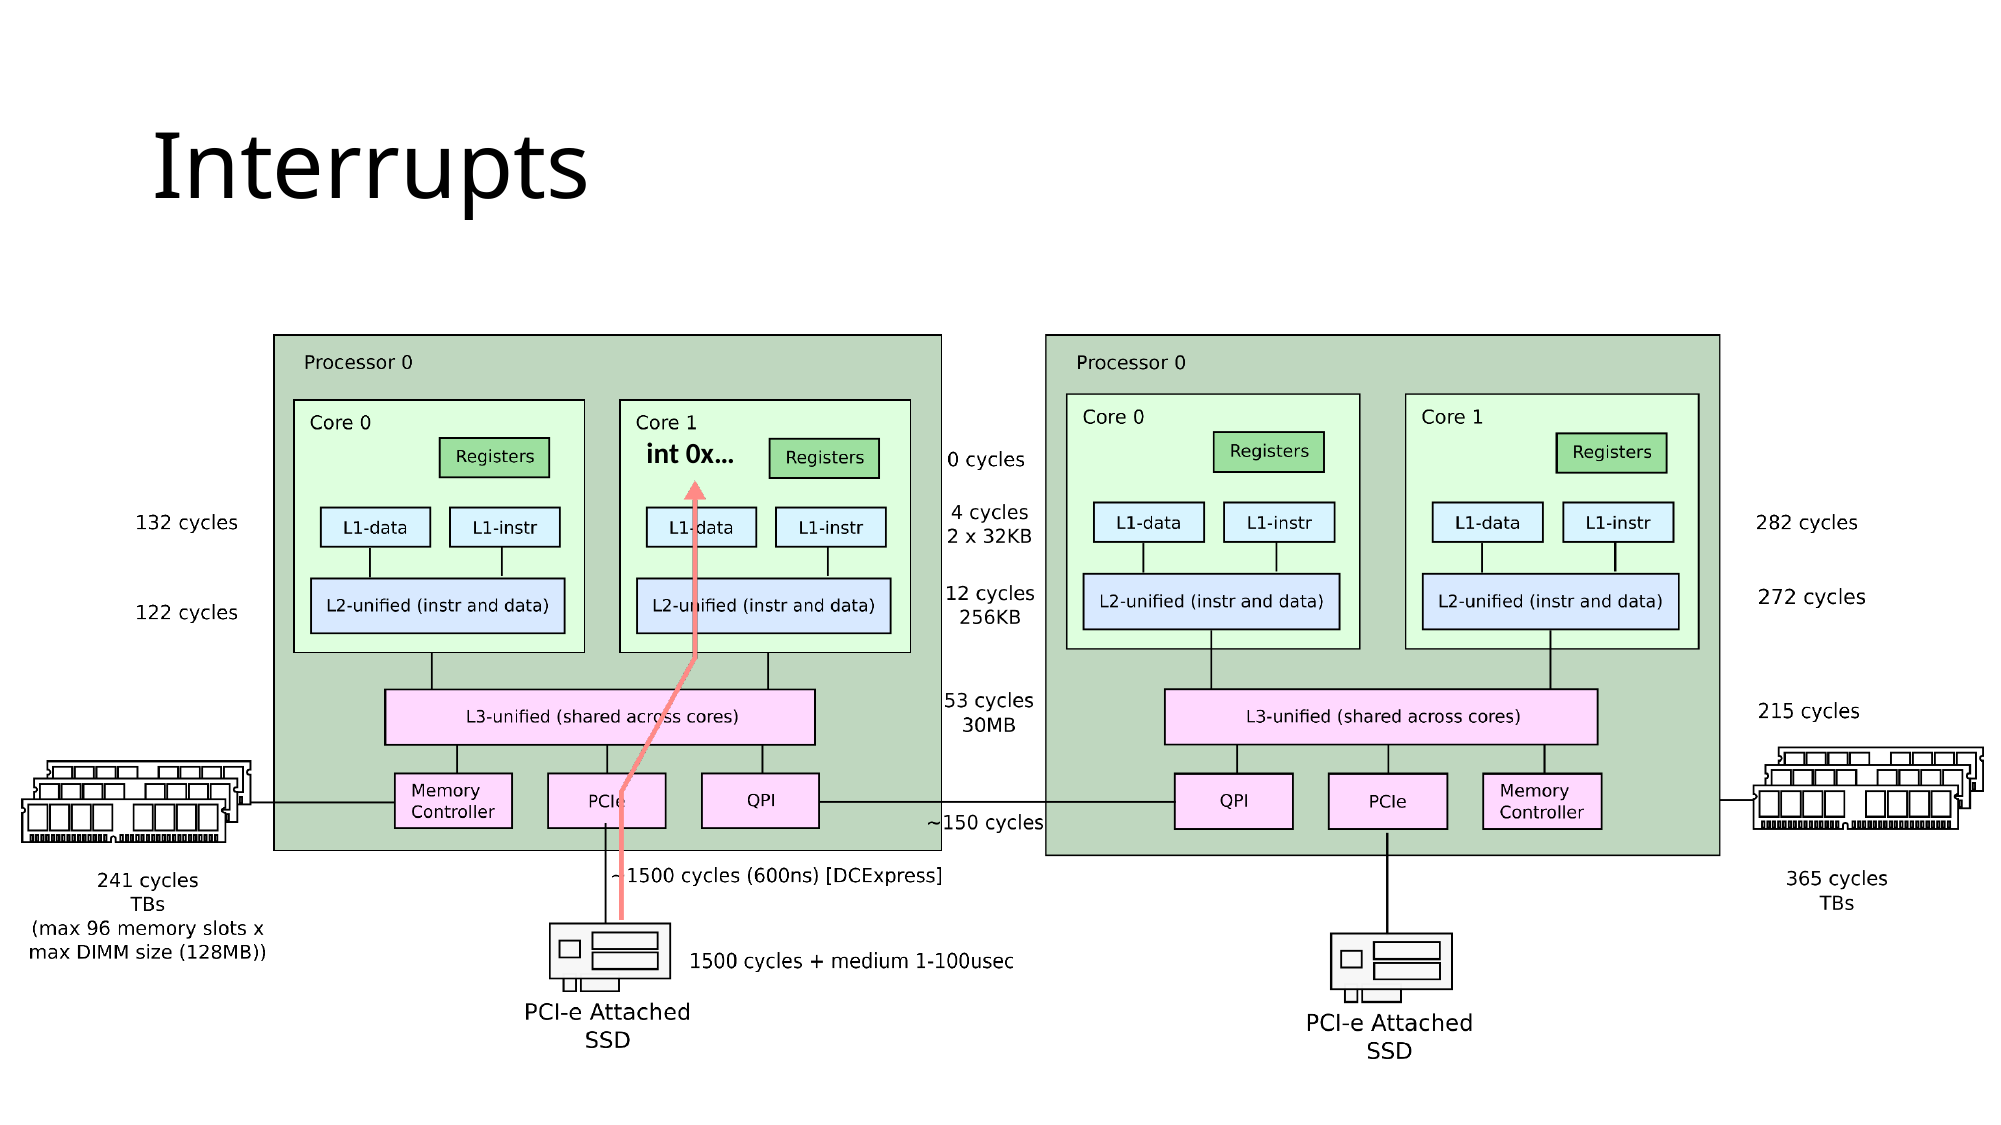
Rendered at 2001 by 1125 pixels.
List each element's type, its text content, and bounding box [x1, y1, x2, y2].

picture [137, 604, 237, 624]
title Interrupts [137, 59, 1863, 278]
picture [30, 872, 265, 961]
picture [137, 514, 237, 533]
picture [21, 334, 1984, 1059]
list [948, 451, 1024, 470]
